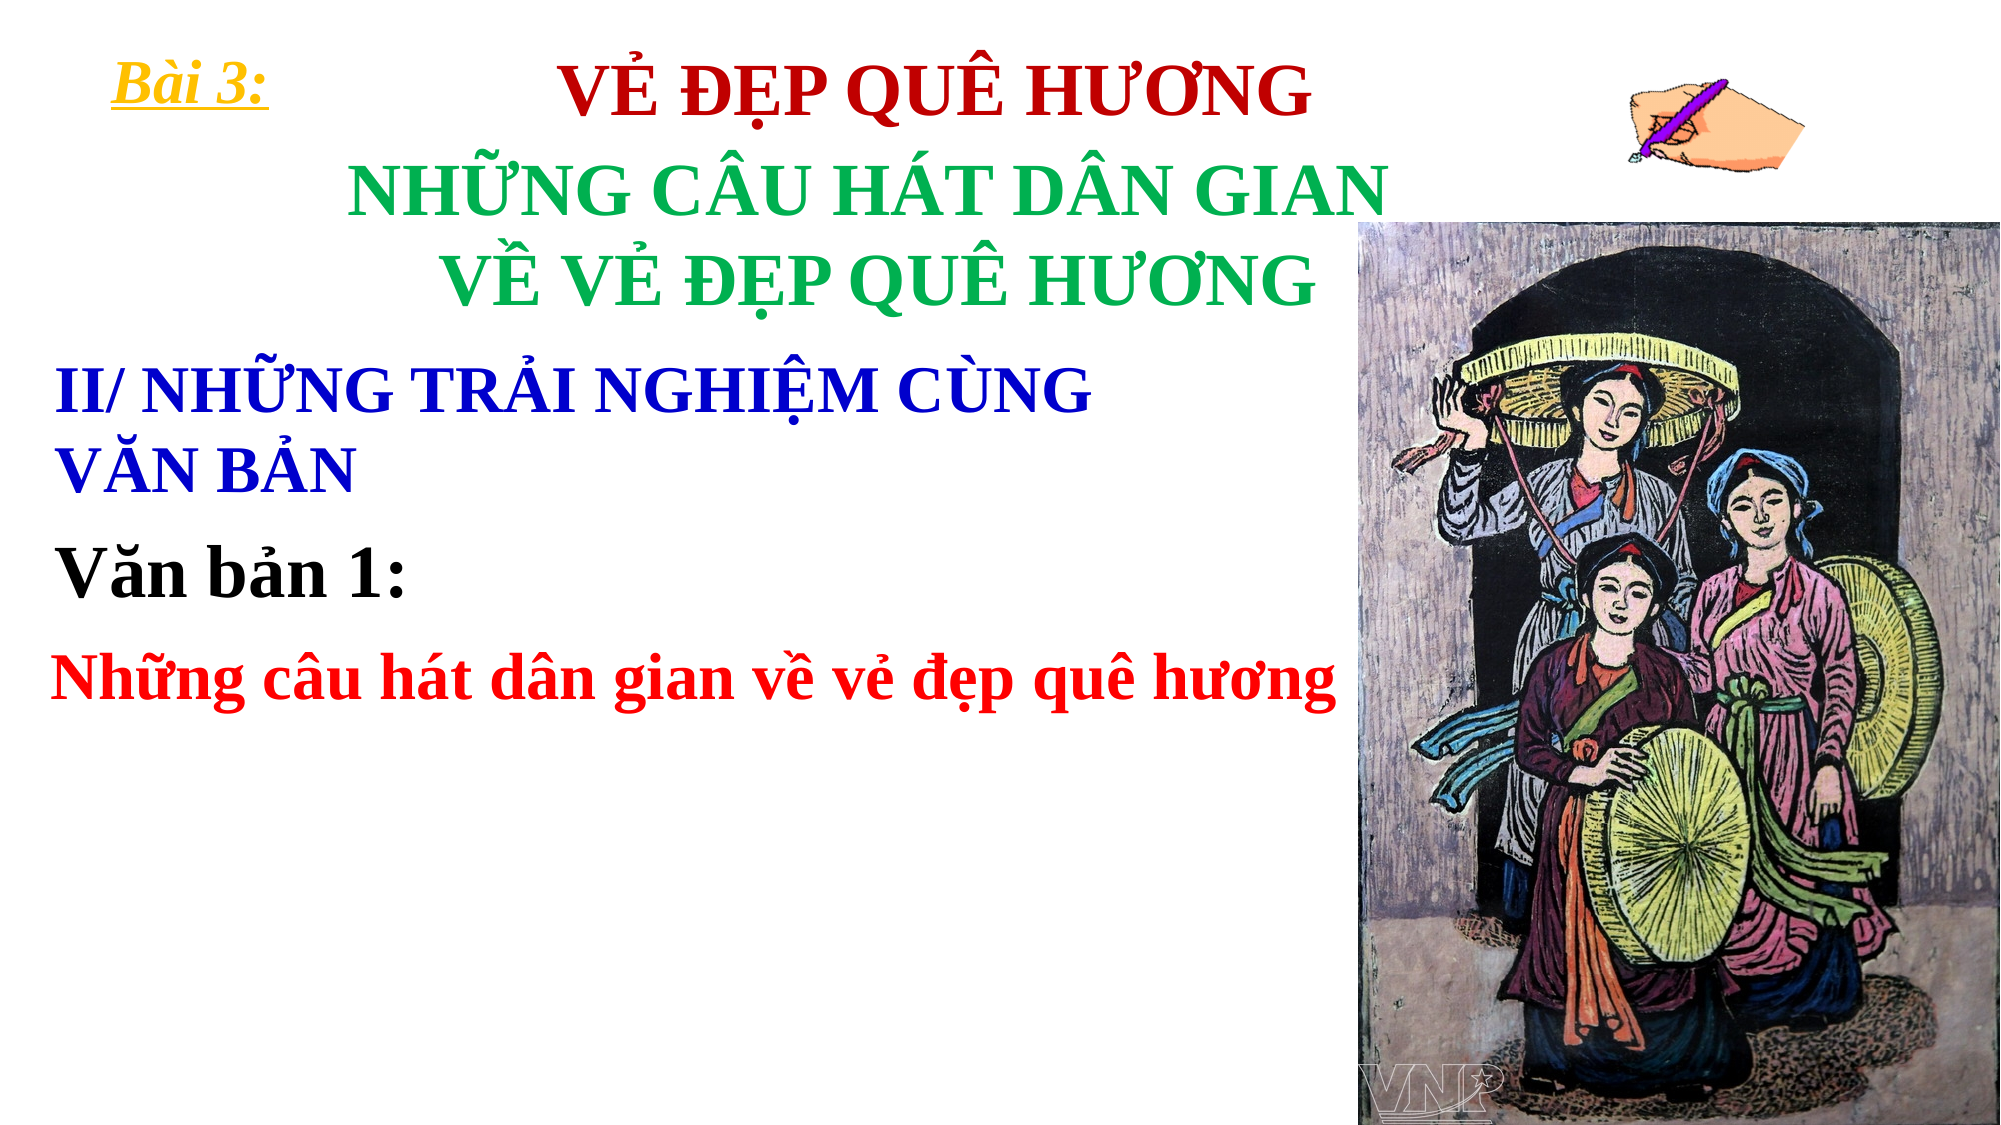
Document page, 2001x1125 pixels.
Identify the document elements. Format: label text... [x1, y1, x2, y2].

text_box Bài 3: [96, 33, 328, 124]
text_box II/ NHỮNG TRẢI NGHIỆM CÙNG VĂN BẢN [40, 338, 1202, 513]
text_box Văn bản 1: [40, 514, 1161, 620]
text_box NHỮNG CÂU HÁT DÂN GIAN VỀ VẺ ĐẸP QUÊ HƯƠNG [332, 132, 1425, 328]
picture [1358, 18, 2000, 1125]
text_box Những câu hát dân gian về vẻ đẹp quê hương [35, 625, 1354, 721]
text_box VẺ ĐẸP QUÊ HƯƠNG [541, 33, 1563, 139]
